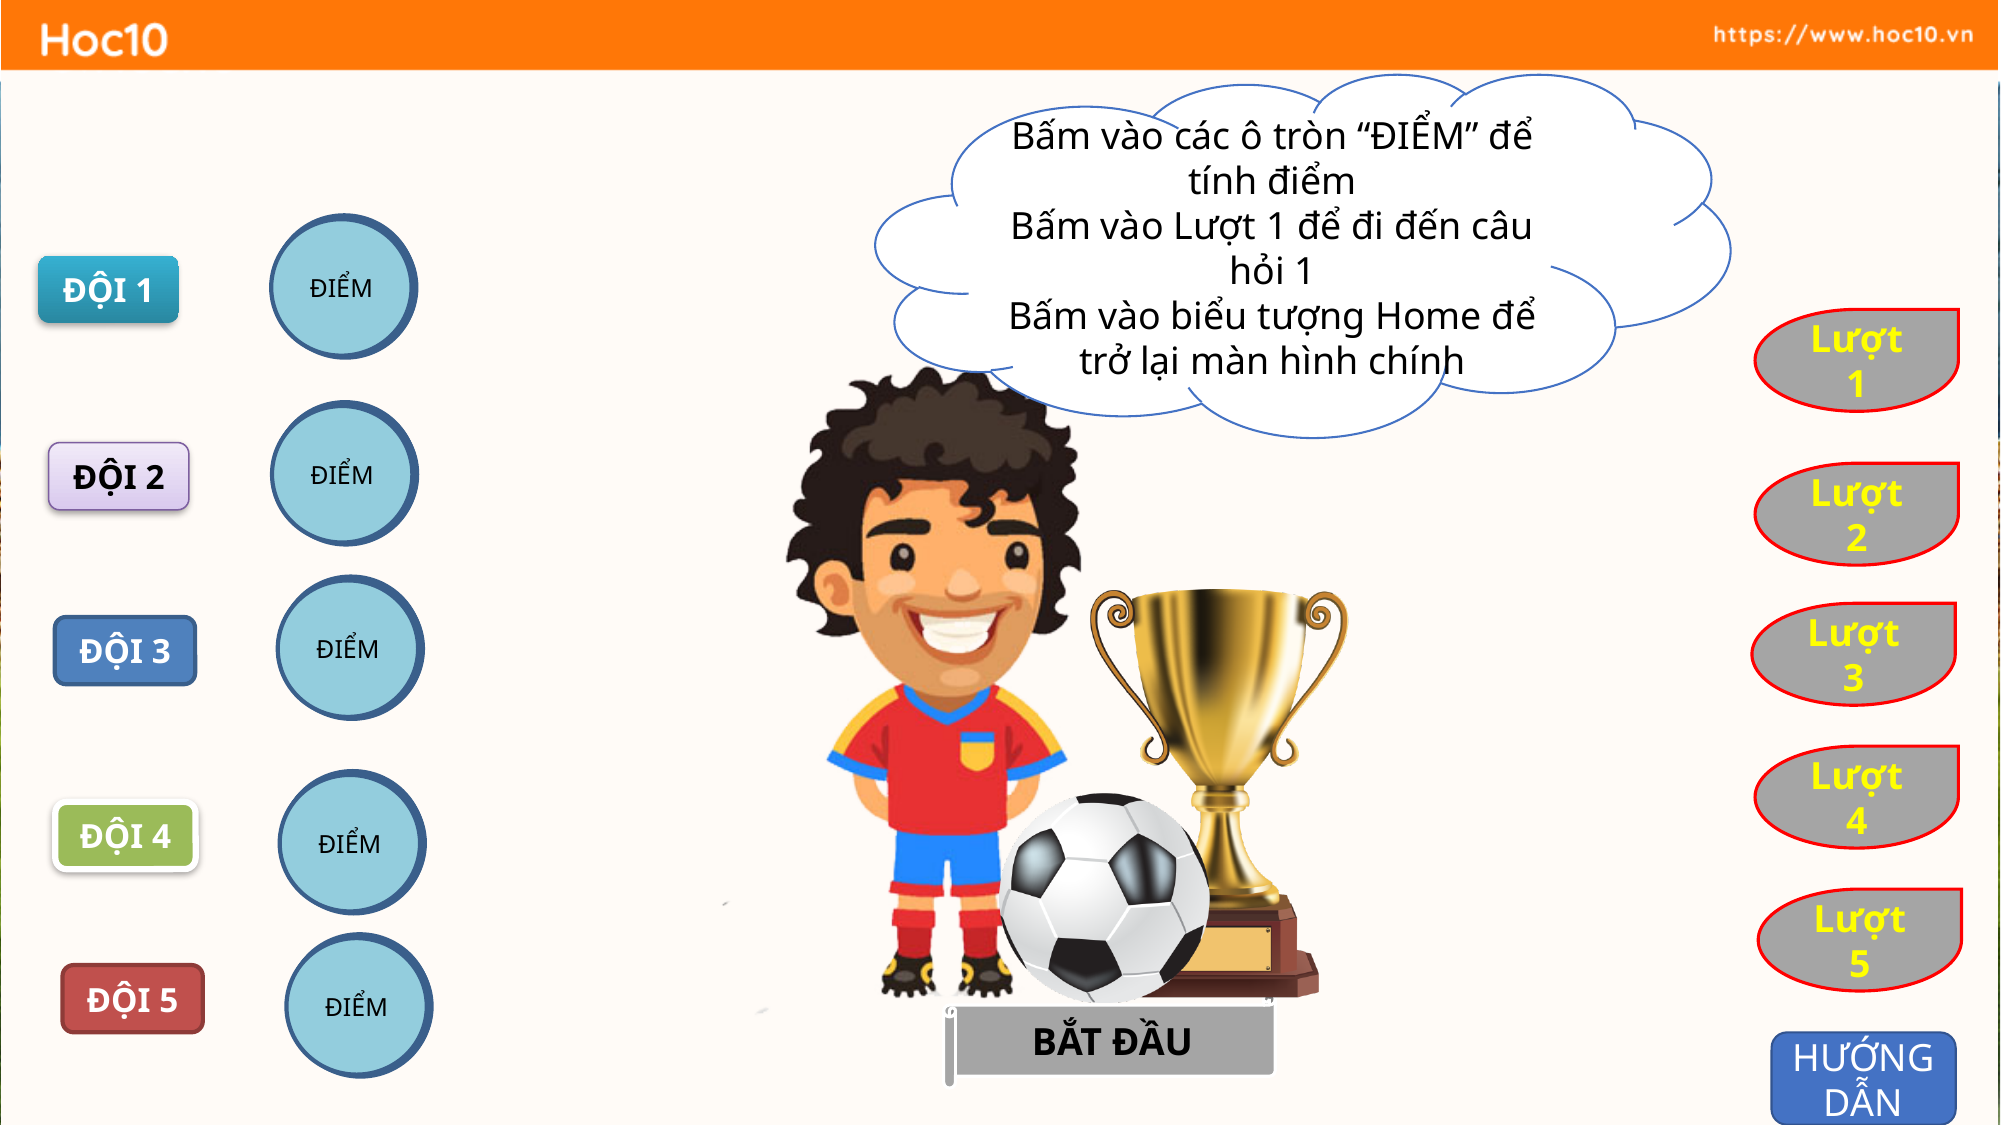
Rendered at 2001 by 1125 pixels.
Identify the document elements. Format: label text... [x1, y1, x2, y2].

text_box Lượt 5 [1756, 887, 1964, 993]
text_box Lượt 3 [1750, 601, 1957, 707]
text_box Lượt 4 [1753, 744, 1960, 850]
text_box ĐIỂM [286, 938, 427, 1075]
text_box Bấm vào các ô tròn “ĐIỂM” để tính điểm Bấm vào Lượt 1 để đi đến câu hỏi 1 Bấm vào biểu tượng Home để trở lại màn hình chính [874, 73, 1732, 440]
text_box HƯỚNG DẪN [1770, 1031, 1957, 1125]
text_box BẮT ĐẦU [942, 1003, 1277, 1090]
picture [0, 0, 2001, 1125]
text_box ĐIỂM [277, 580, 419, 717]
text_box ĐIỂM [279, 774, 421, 912]
text_box ĐỘI 5 [62, 965, 203, 1033]
text_box Lượt 1 [1753, 307, 1960, 413]
text_box ĐIỂM [271, 219, 412, 356]
text_box ĐIỂM [272, 406, 413, 543]
text_box ĐỘI 2 [48, 442, 189, 510]
text_box ĐỘI 4 [55, 801, 196, 870]
text_box ĐỘI 1 [38, 255, 179, 324]
text_box ĐỘI 3 [54, 616, 196, 685]
text_box Lượt 2 [1753, 461, 1960, 567]
